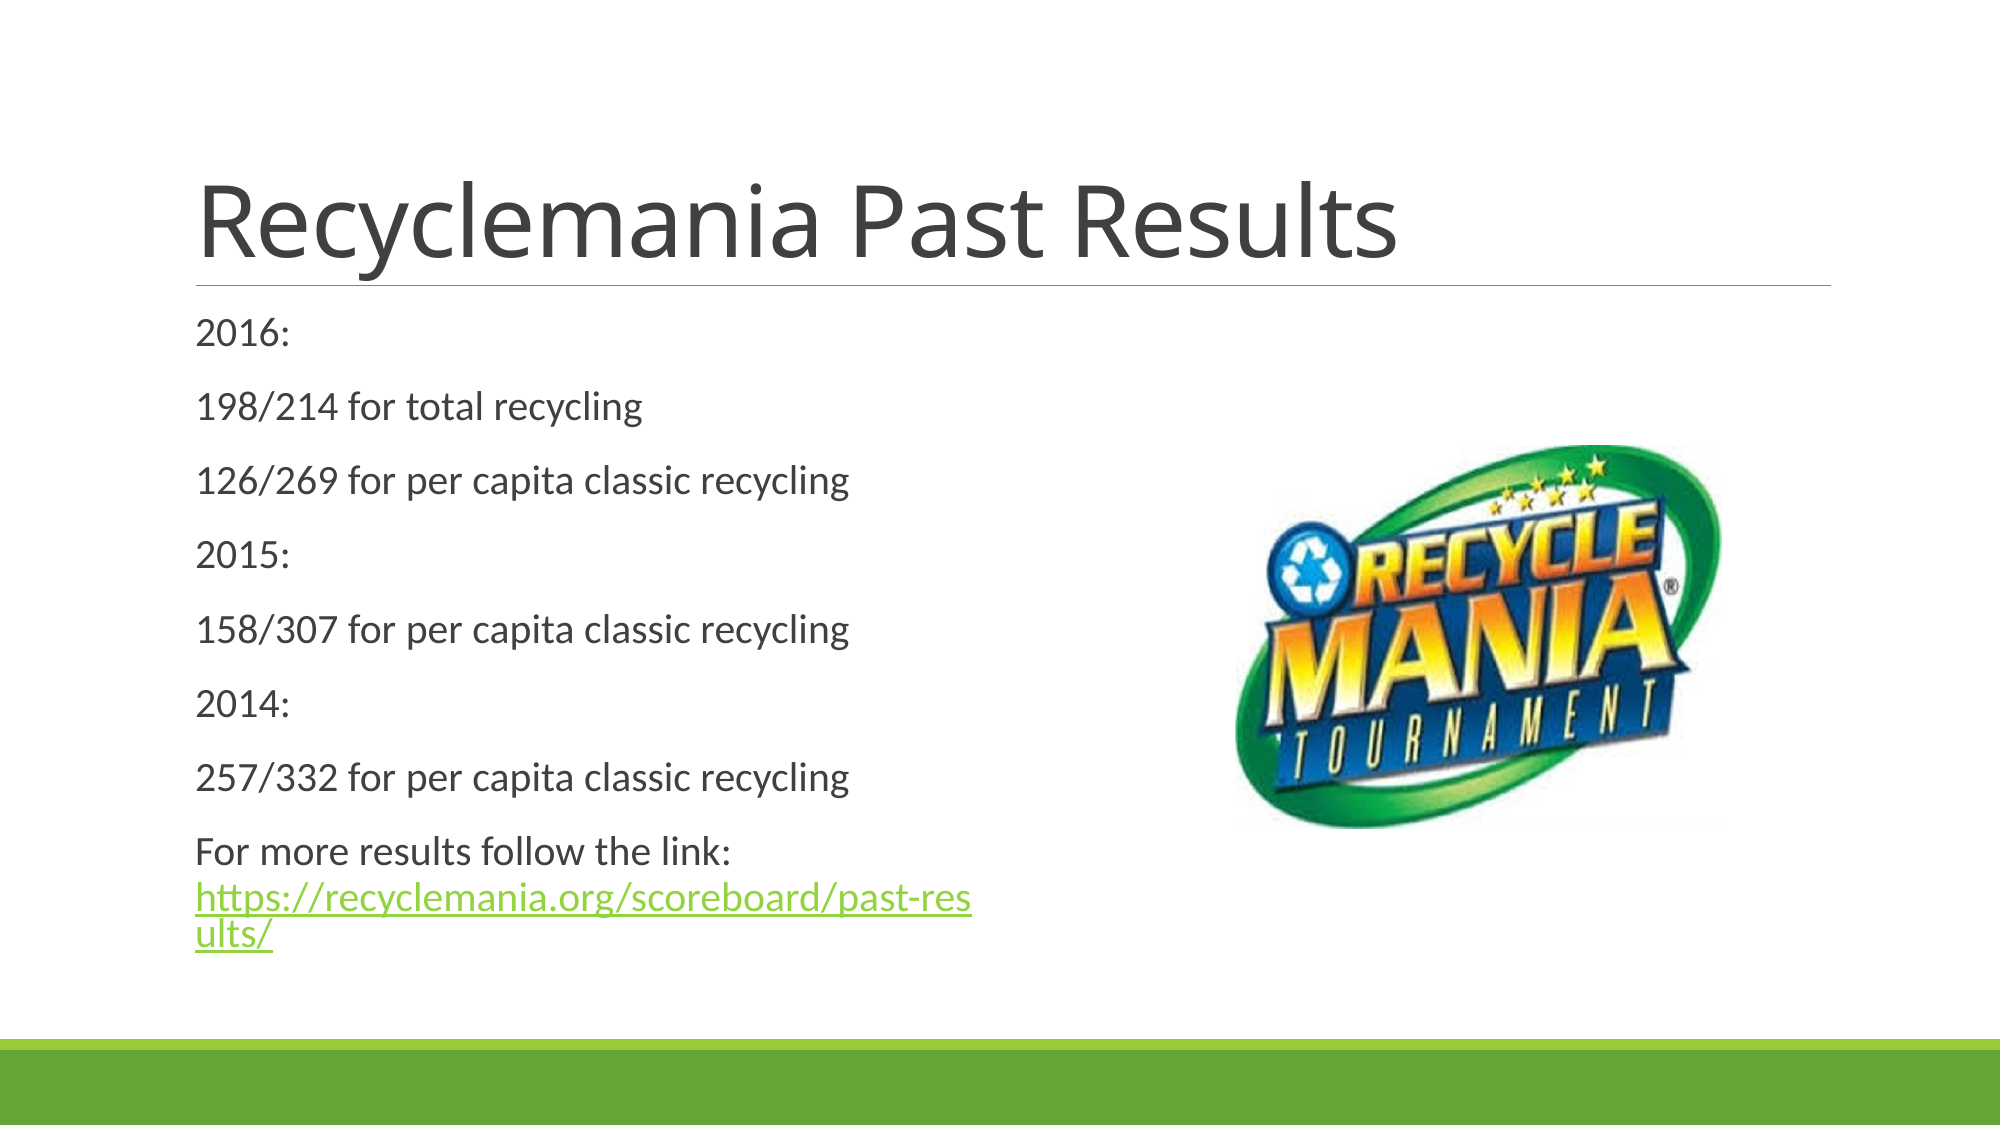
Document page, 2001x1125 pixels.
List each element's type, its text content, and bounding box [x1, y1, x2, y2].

title Recyclemania Past Results [180, 47, 1830, 285]
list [999, 380, 1936, 861]
list 2016: 198/214 for total recycling 126/269 for per capita classic recycling 2015: 158/307 for per capita classic recycling 2014: 257/332 for per capita classic recycling For more results follow the link: https://recyclemania.org/scoreboard/past-results/ [180, 302, 990, 963]
